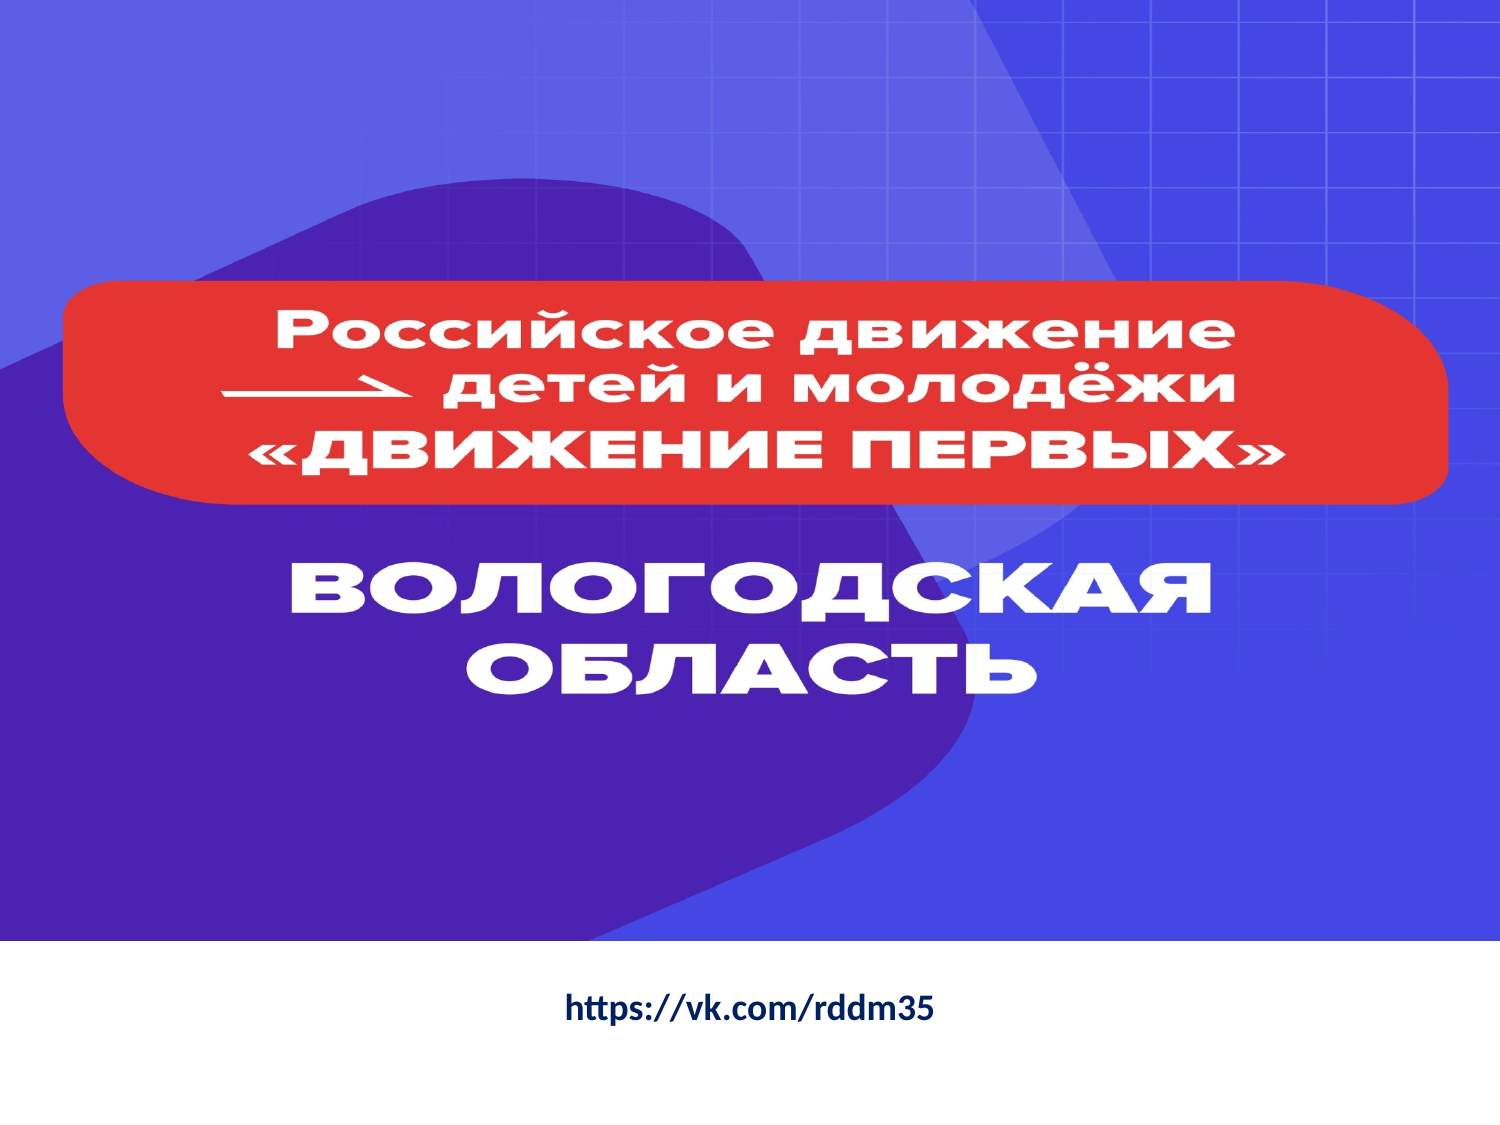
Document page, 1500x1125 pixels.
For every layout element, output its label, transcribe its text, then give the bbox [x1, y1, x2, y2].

text_box https://vk.com/rddm35 [277, 975, 1223, 1036]
picture [0, 0, 1500, 941]
